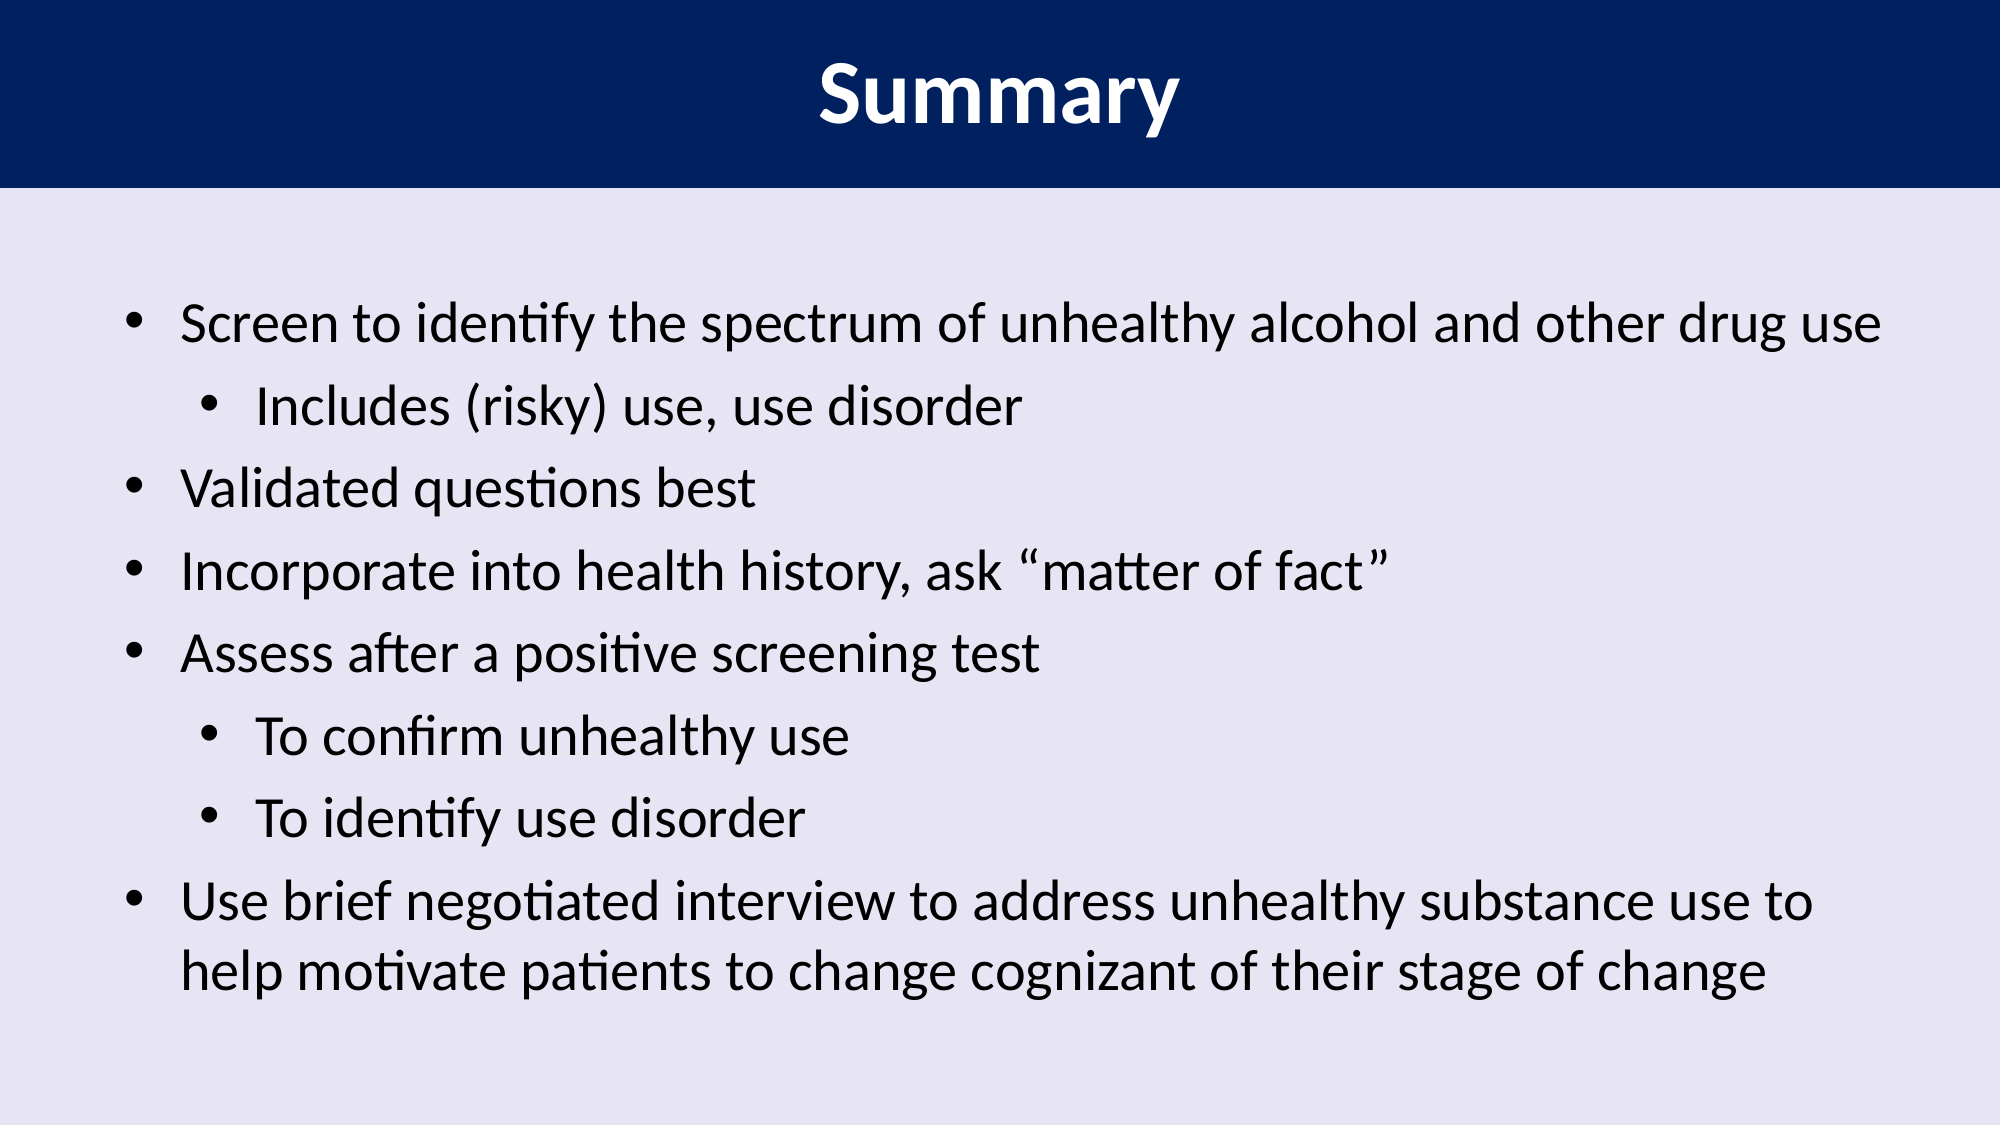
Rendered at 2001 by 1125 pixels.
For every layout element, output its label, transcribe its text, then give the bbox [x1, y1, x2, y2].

title Summary [0, 0, 2000, 188]
text_box Screen to identify the spectrum of unhealthy alcohol and other drug use Includes (risky) use, use disorder Validated questions best Incorporate into health history, ask “matter of fact” Assess after a positive screening test To confirm unhealthy use To identify use disorder Use brief negotiated interview to address unhealthy substance use to help motivate patients to change cognizant of their stage of change [109, 277, 1920, 1010]
